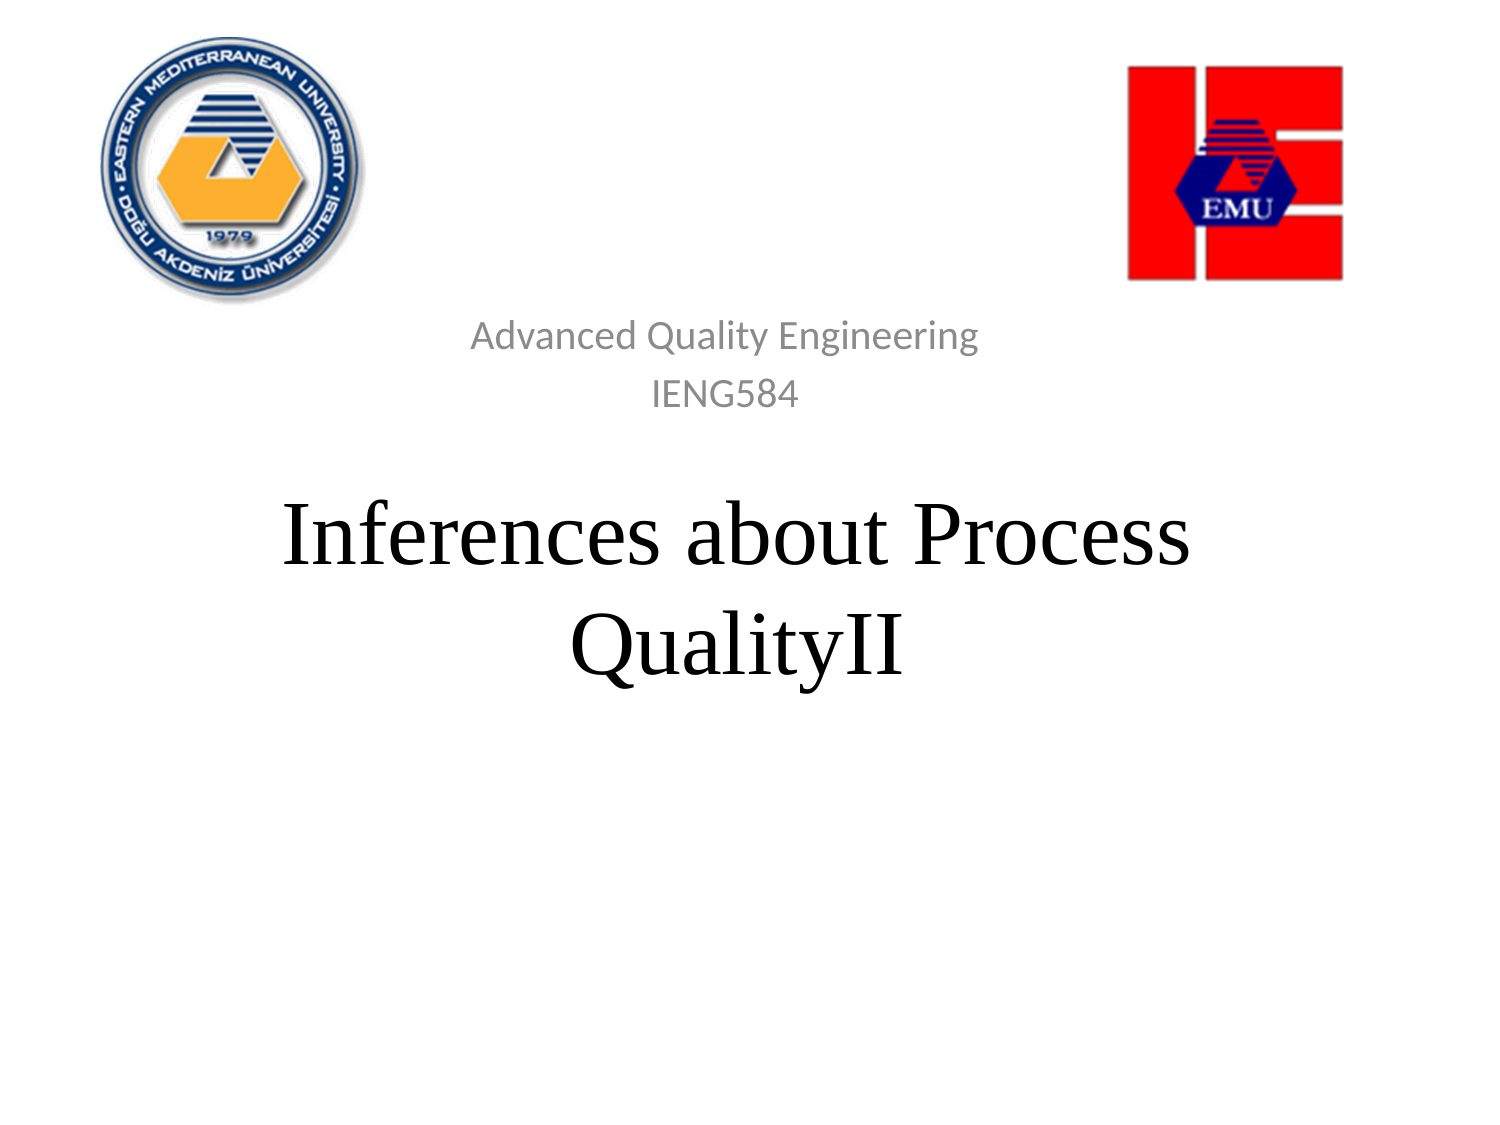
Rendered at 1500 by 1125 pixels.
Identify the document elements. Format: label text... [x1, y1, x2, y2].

picture [99, 37, 369, 306]
title Inferences about Process QualityII [99, 462, 1375, 704]
subtitle Advanced Quality Engineering IENG584 [200, 299, 1250, 475]
picture [1124, 62, 1351, 288]
